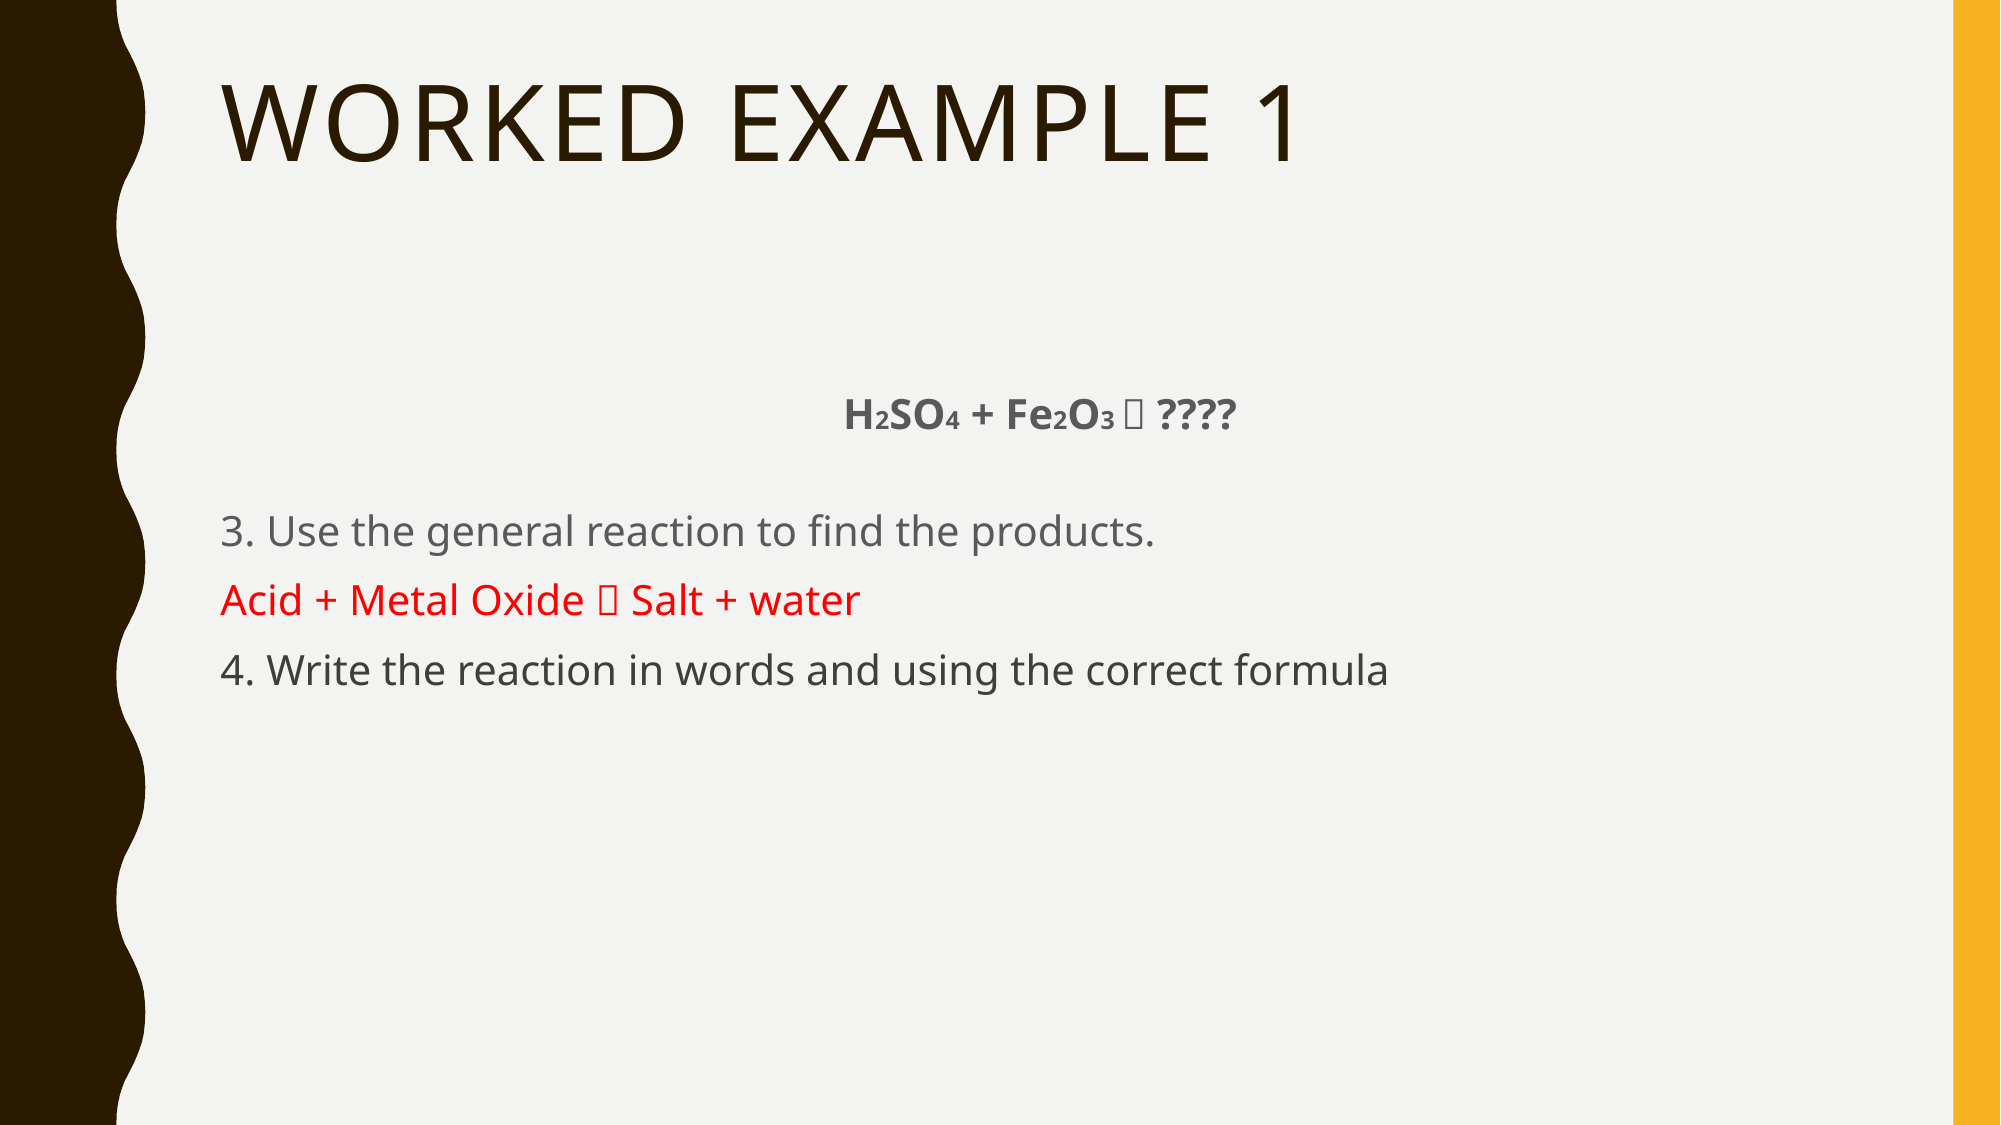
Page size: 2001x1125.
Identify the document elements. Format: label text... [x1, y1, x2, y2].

list H2SO4 + Fe2O3  ???? 3. Use the general reaction to find the products. Acid + Metal Oxide  Salt + water 4. Write the reaction in words and using the correct formula [205, 375, 1875, 965]
title Worked example 1 [205, 62, 1875, 308]
